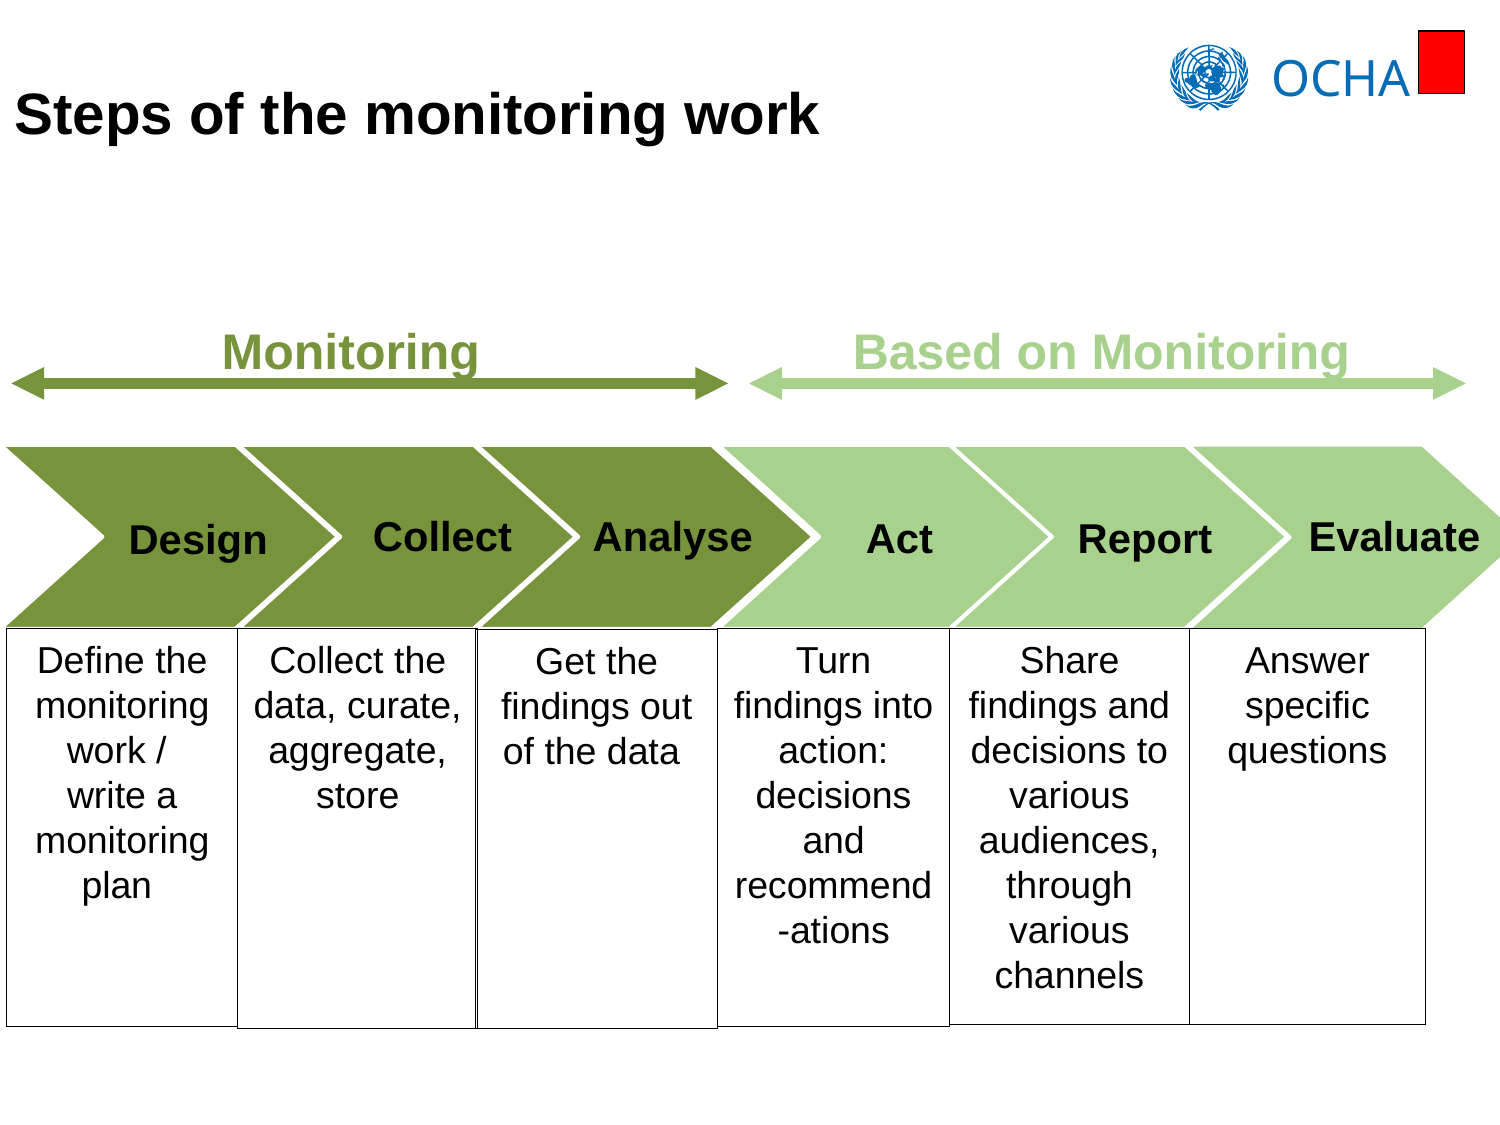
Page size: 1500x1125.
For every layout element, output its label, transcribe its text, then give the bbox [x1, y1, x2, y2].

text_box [475, 444, 717, 630]
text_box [1186, 444, 1500, 631]
title Steps of the monitoring work [0, 68, 1351, 155]
list Monitoring [6, 299, 696, 381]
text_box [717, 444, 949, 630]
text_box Based on Monitoring [757, 299, 1446, 378]
text_box Turn findings into action: decisions and recommend-ations [717, 635, 950, 1027]
text_box Collect the data, curate, aggregate, store [237, 635, 475, 1029]
text_box Answer specific questions [1189, 638, 1426, 1025]
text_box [949, 444, 1186, 630]
text_box Share findings and decisions to various audiences, through various channels [950, 635, 1189, 1025]
text_box Define the monitoring work / write a monitoring plan [6, 635, 237, 1027]
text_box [372, 444, 475, 630]
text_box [0, 444, 372, 630]
text_box [1418, 31, 1465, 94]
text_box Get the findings out of the data [475, 635, 718, 1029]
